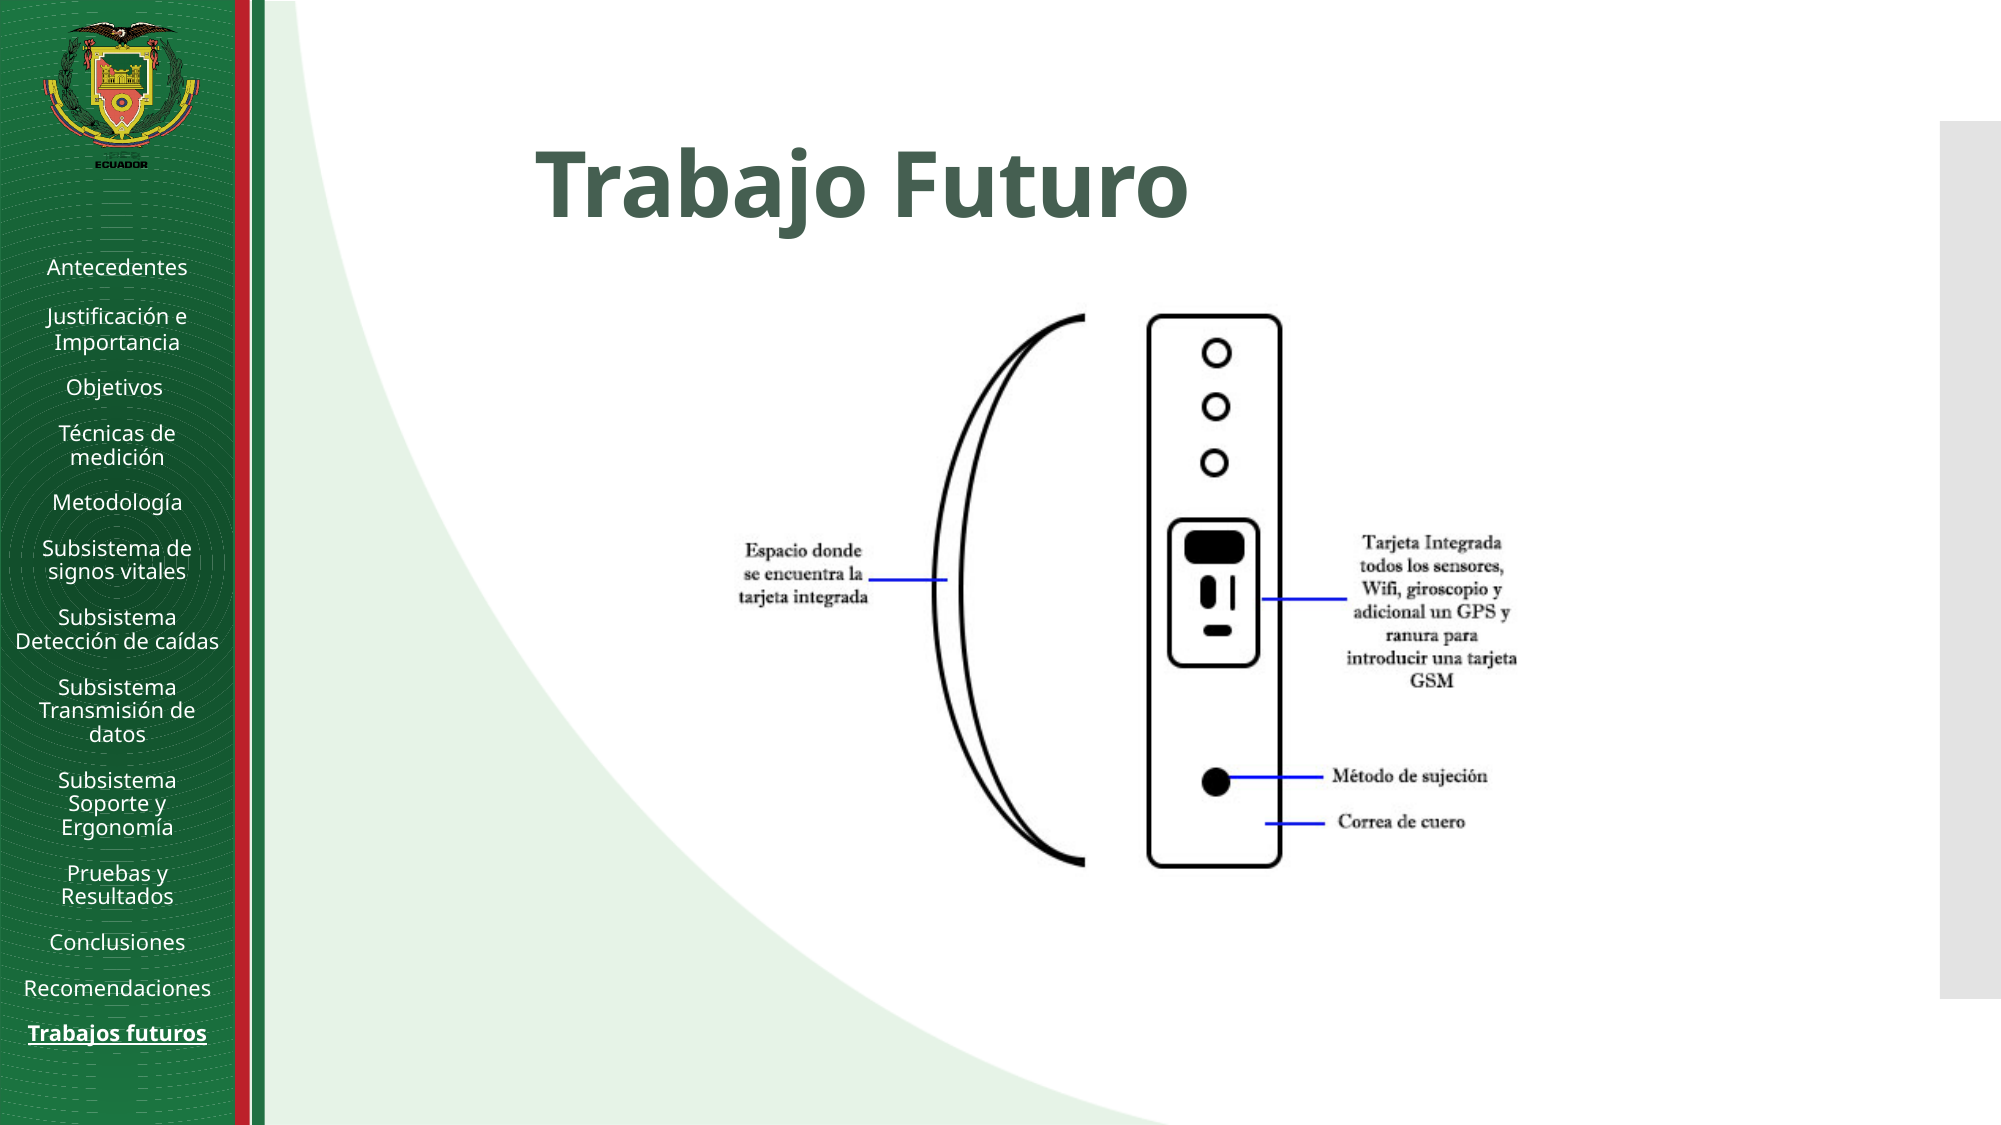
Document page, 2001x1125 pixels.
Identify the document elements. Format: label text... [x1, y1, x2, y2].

title Trabajo Futuro [519, 77, 1720, 299]
picture [43, 22, 206, 168]
text_box Antecedentes Justificación e Importancia Objetivos Técnicas de medición Metodología Subsistema de signos vitales Subsistema Detección de caídas Subsistema Transmisión de datos Subsistema Soporte y Ergonomía Pruebas y Resultados Conclusiones Recomendaciones Trabajos futuros [0, 246, 236, 1064]
picture [265, 2, 1518, 1124]
